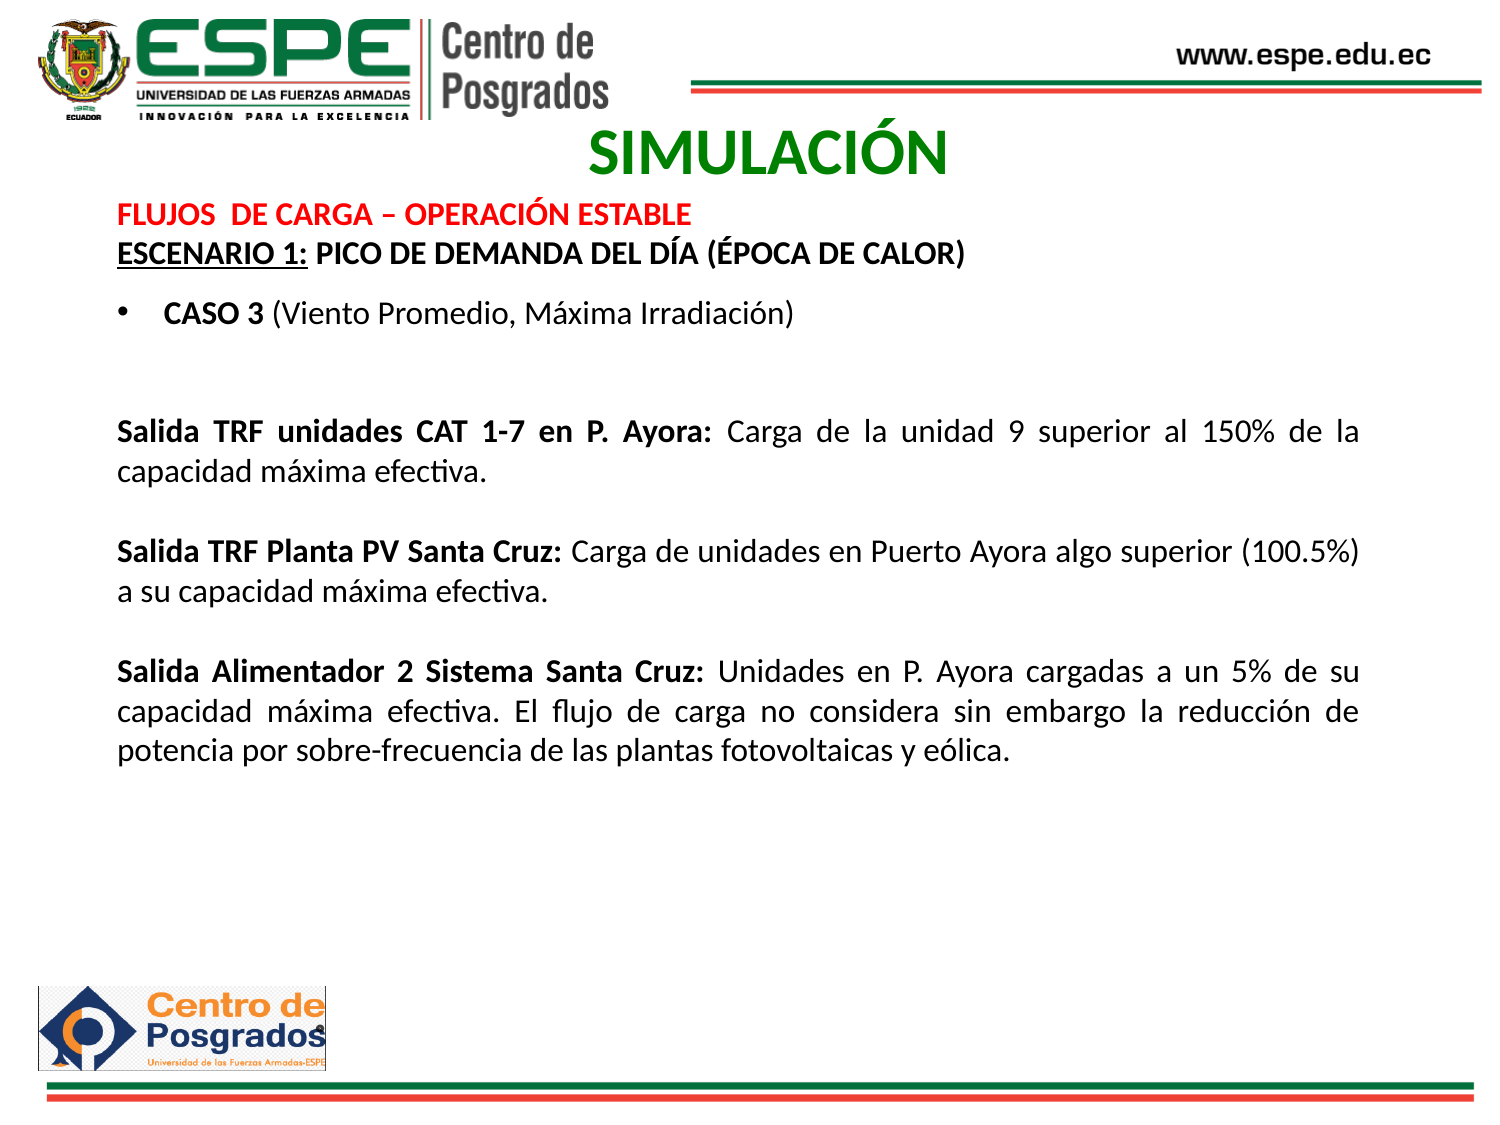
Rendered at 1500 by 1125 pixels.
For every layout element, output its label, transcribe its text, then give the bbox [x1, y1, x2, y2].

text_box FLUJOS DE CARGA – OPERACIÓN ESTABLE ESCENARIO 1: PICO DE DEMANDA DEL DÍA (ÉPOCA DE CALOR) [102, 184, 1436, 279]
picture [37, 18, 609, 120]
text_box CASO 3 (Viento Promedio, Máxima Irradiación) [102, 283, 1436, 339]
picture [37, 986, 1500, 1122]
text_box Salida TRF unidades CAT 1-7 en P. Ayora: Carga de la unidad 9 superior al 150% de la capacidad máxima efectiva. Salida TRF Planta PV Santa Cruz: Carga de unidades en Puerto Ayora algo superior (100.5%) a su capacidad máxima efectiva. Salida Alimentador 2 Sistema Santa Cruz: Unidades en P. Ayora cargadas a un 5% de su capacidad máxima efectiva. El flujo de carga no considera sin embargo la reducción de potencia por sobre-frecuencia de las plantas fotovoltaicas y eólica. [102, 401, 1376, 776]
text_box SIMULACIÓN [261, 100, 1277, 184]
picture [690, 36, 1483, 120]
